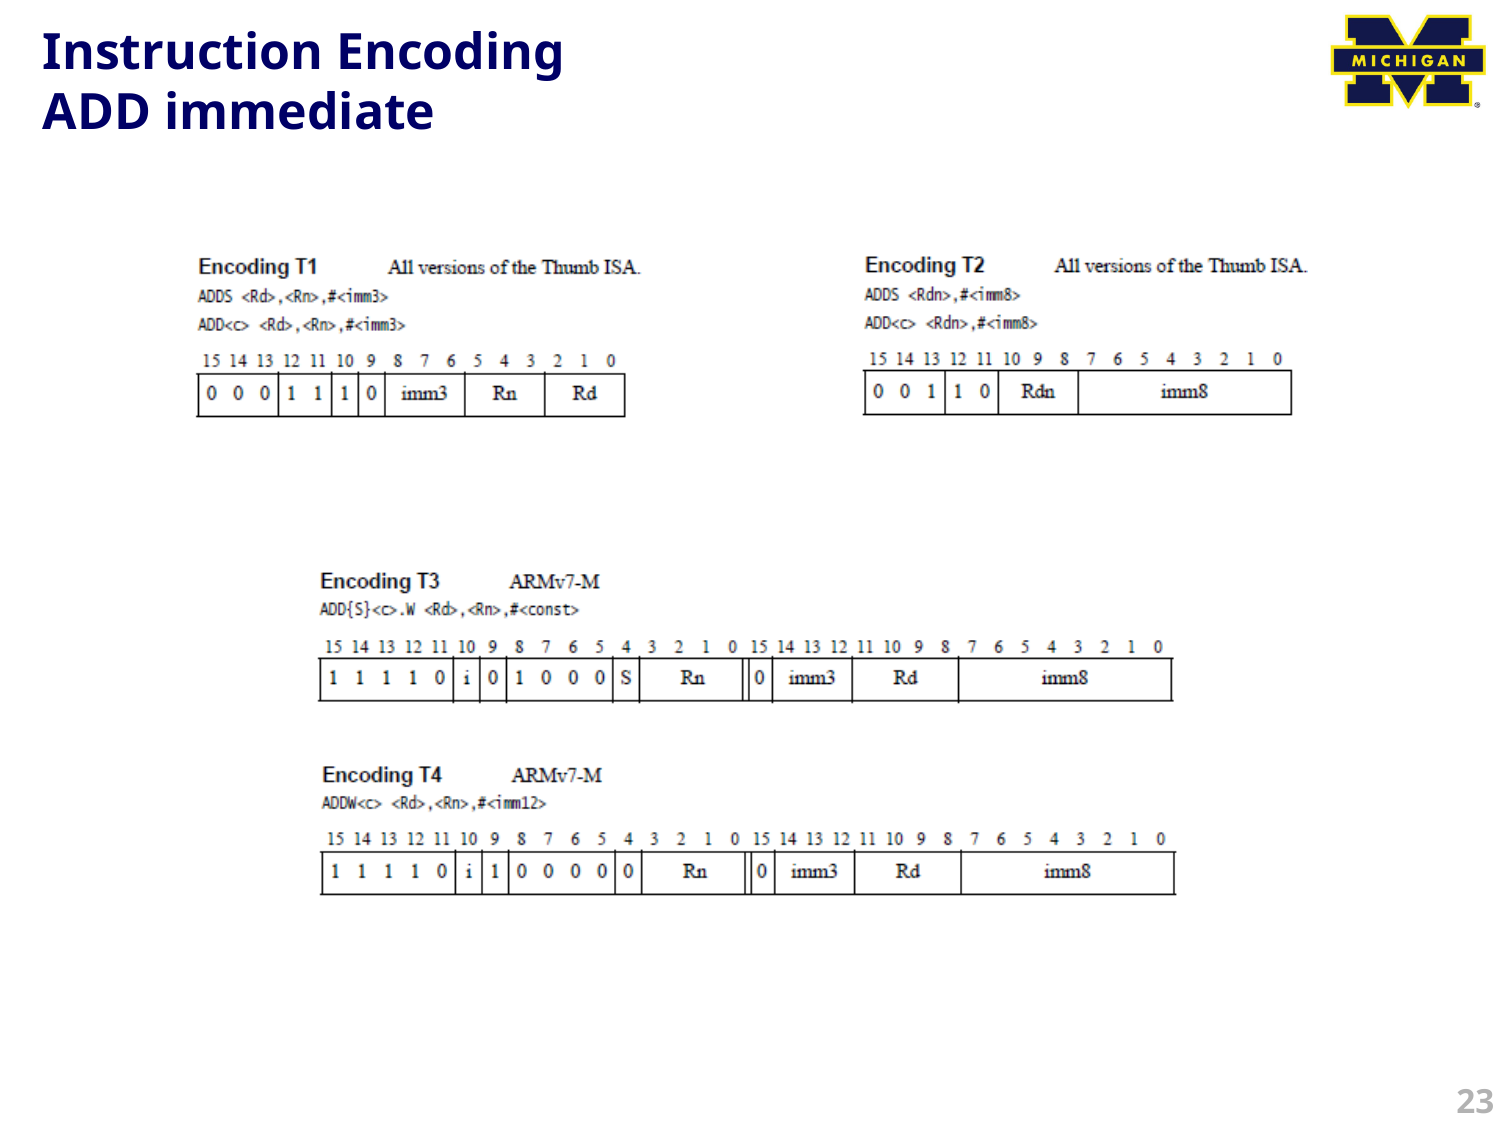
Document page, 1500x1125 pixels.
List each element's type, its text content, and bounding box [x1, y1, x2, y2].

picture [849, 249, 1308, 426]
picture [187, 249, 654, 427]
picture [312, 562, 1188, 716]
slide_number 23 [1034, 1072, 1500, 1125]
title Instruction Encoding ADD immediate [27, 12, 1485, 163]
picture [314, 762, 1186, 909]
